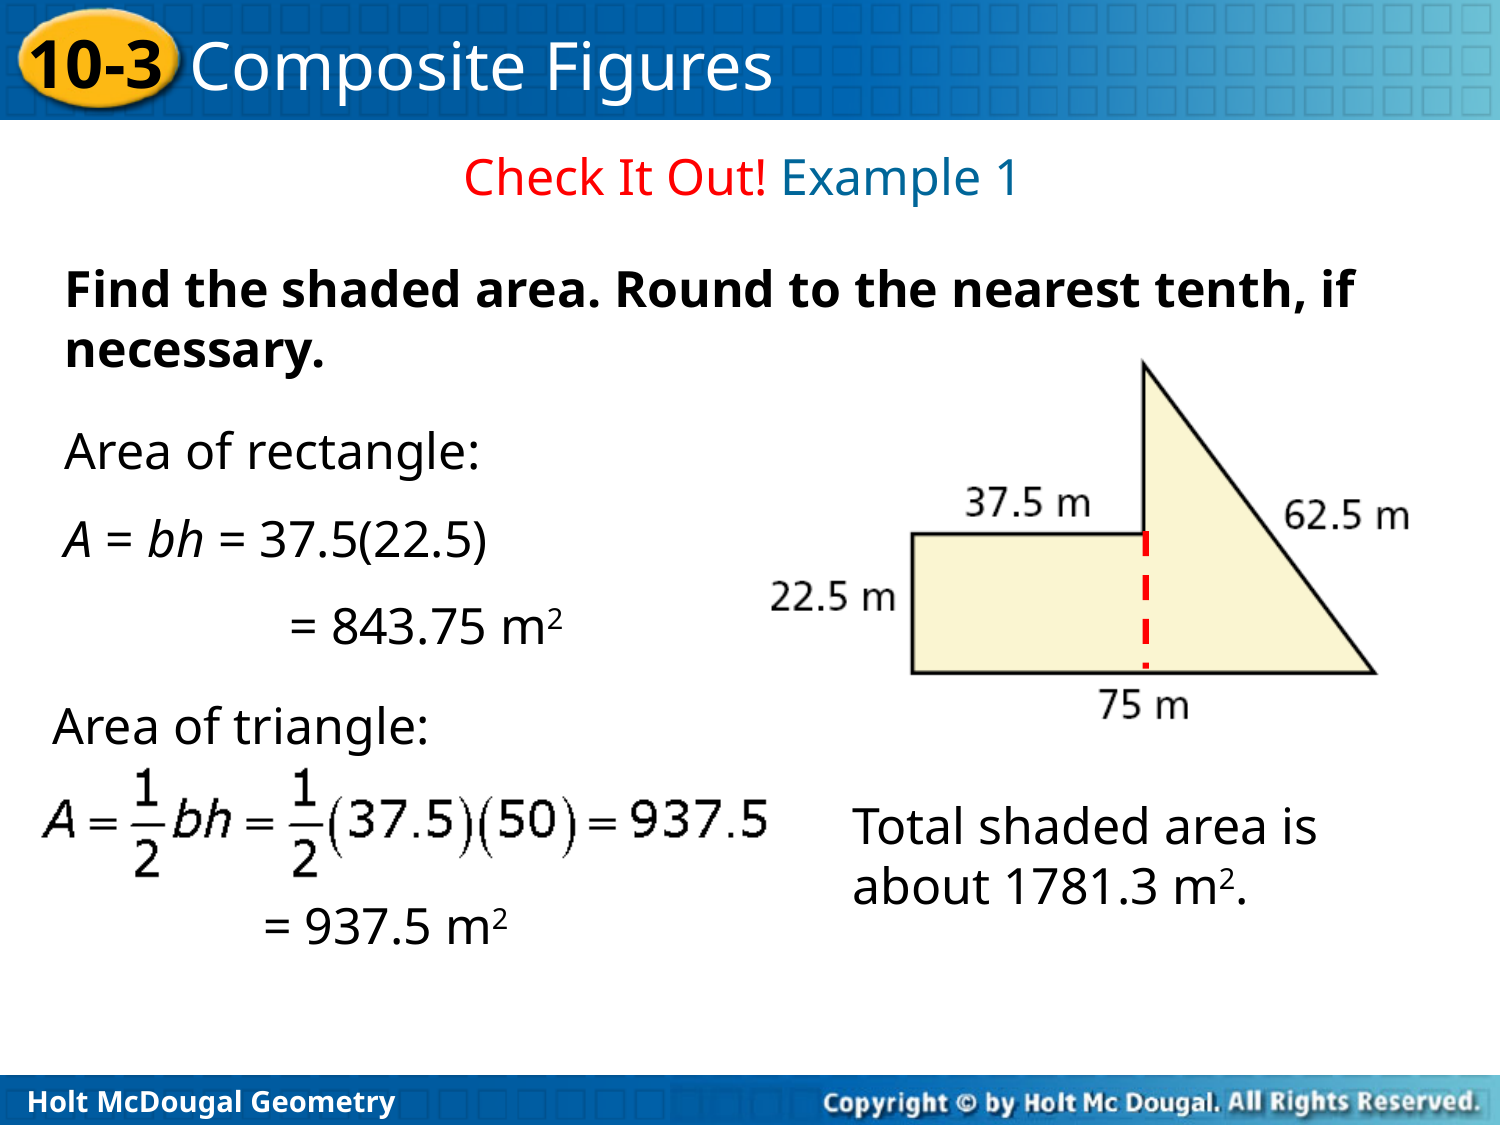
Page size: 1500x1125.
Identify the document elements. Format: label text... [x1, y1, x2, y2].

text_box A = bh = 37.5(22.5) [50, 499, 625, 575]
text_box Total shaded area is about 1781.3 m2. [837, 787, 1425, 923]
text_box = 843.75 m2 [274, 587, 579, 663]
text_box Find the shaded area. Round to the nearest tenth, if necessary. [49, 249, 1402, 385]
text_box Area of triangle: [37, 687, 738, 762]
picture [0, 1075, 1500, 1125]
text_box Area of rectangle: [50, 412, 749, 488]
text_box = 937.5 m2 [248, 887, 524, 963]
text_box Check It Out! Example 1 [0, 137, 1500, 213]
picture [0, 0, 1500, 120]
picture [749, 349, 1424, 738]
picture [37, 762, 771, 882]
